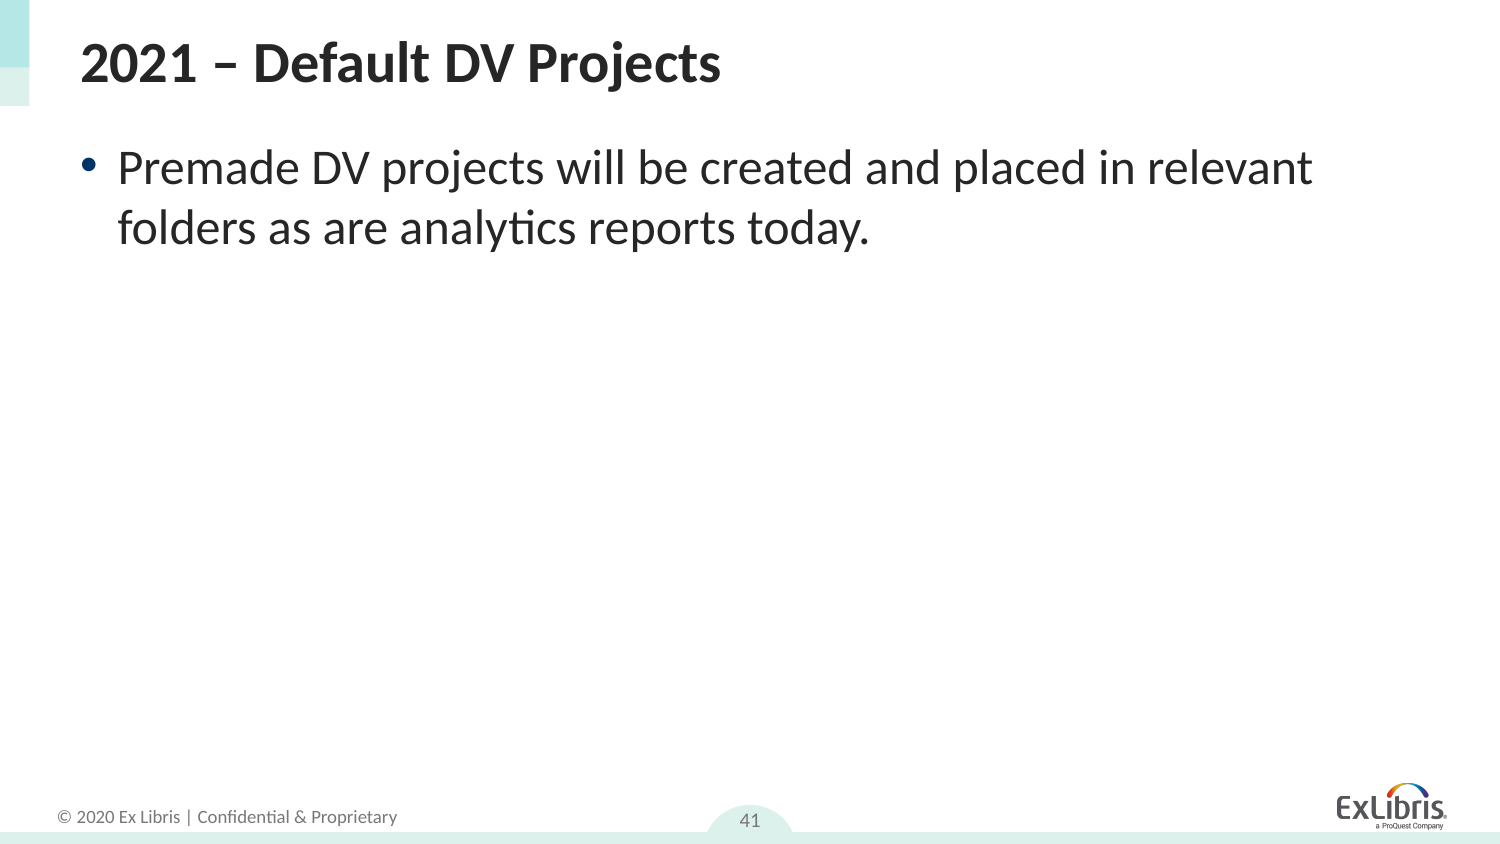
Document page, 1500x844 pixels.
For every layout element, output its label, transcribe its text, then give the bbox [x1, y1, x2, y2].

title 2021 – Default DV Projects [64, 11, 1483, 107]
list Premade DV projects will be created and placed in relevant folders as are analytics reports today. [64, 126, 1447, 780]
picture [1337, 783, 1447, 830]
slide_number 41 [705, 789, 795, 844]
